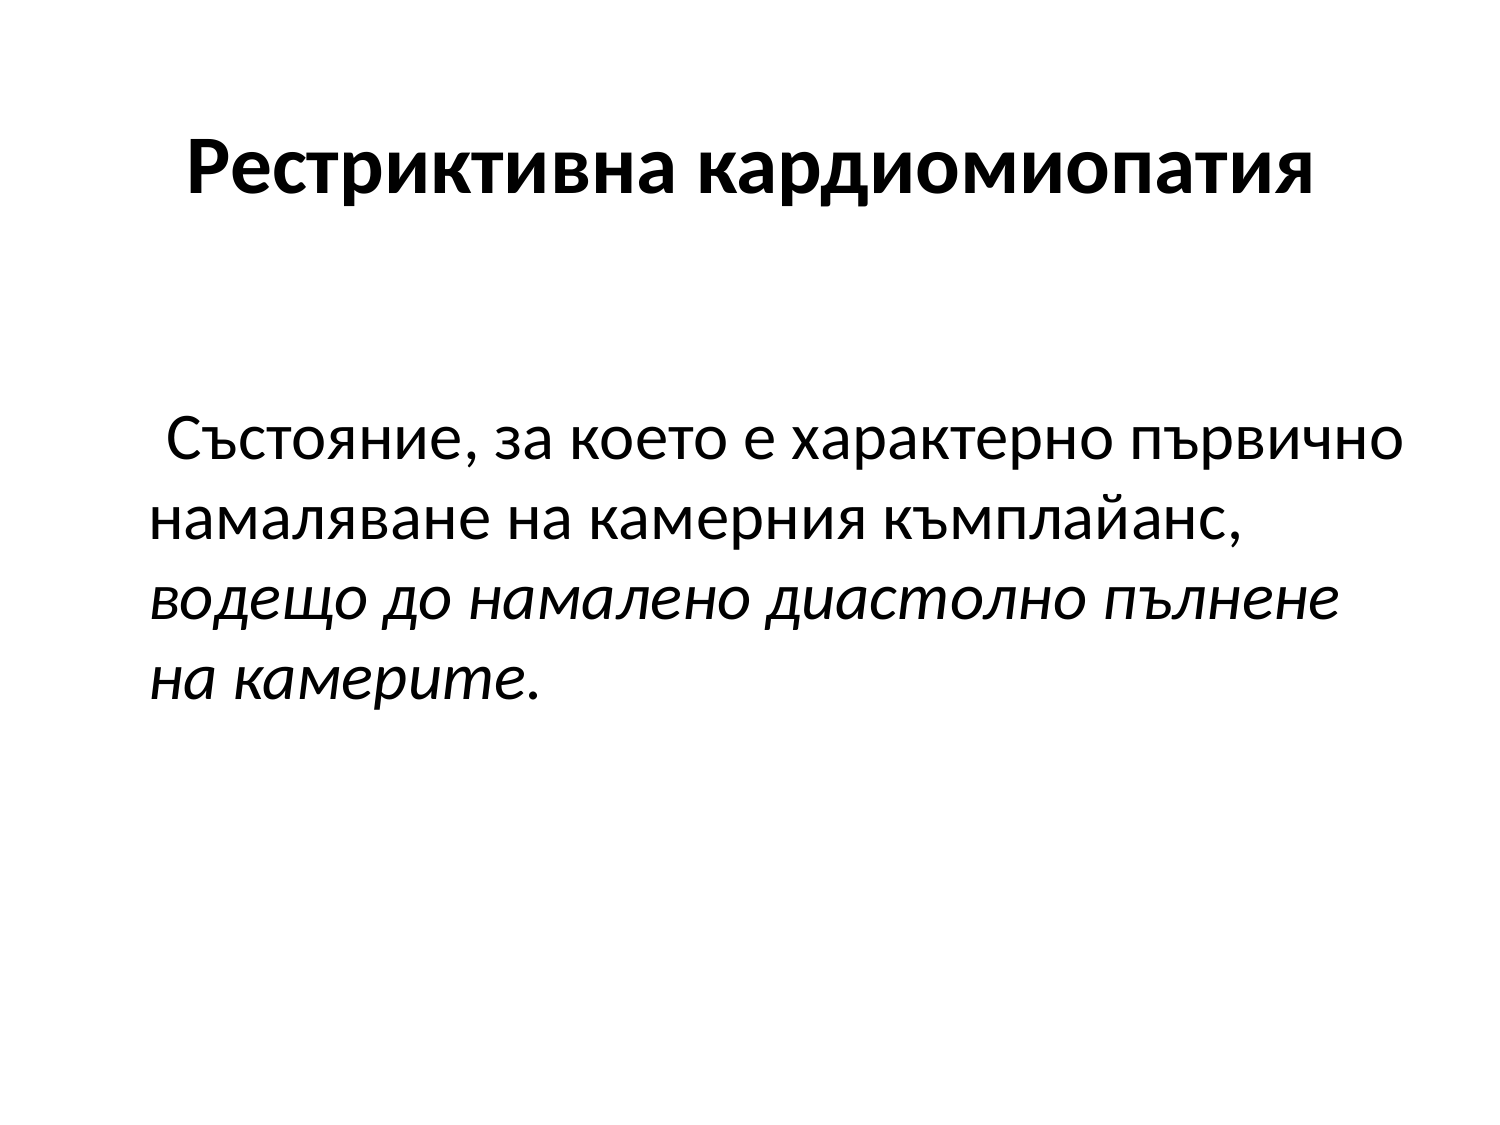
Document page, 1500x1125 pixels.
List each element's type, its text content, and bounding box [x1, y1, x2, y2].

list Състояние, за което е характерно първично намаляване на камерния къмплайанс, водещо до намалено диастолно пълнене на камерите. [76, 385, 1427, 833]
title Рестриктивна кардиомиопатия [76, 66, 1427, 254]
